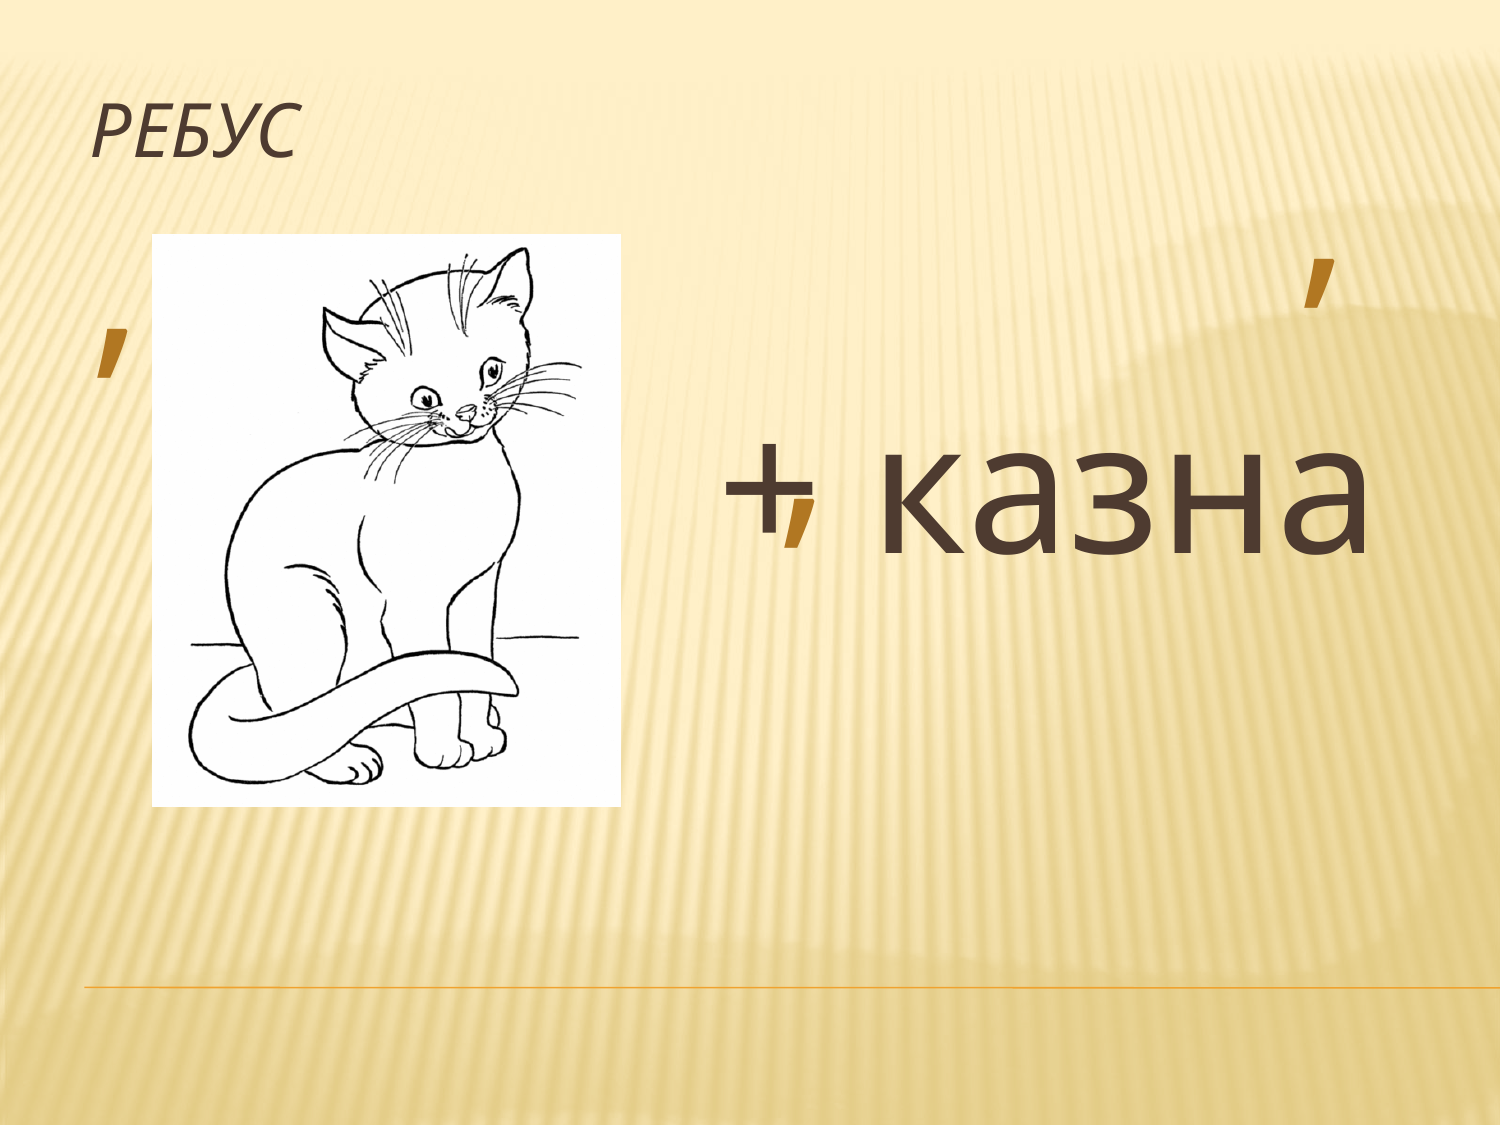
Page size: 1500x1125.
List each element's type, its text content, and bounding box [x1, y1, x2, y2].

list + казна [703, 363, 1425, 610]
title Ребус [75, 45, 1425, 211]
list , [75, 187, 738, 357]
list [151, 234, 621, 808]
list , , [761, 246, 1467, 399]
